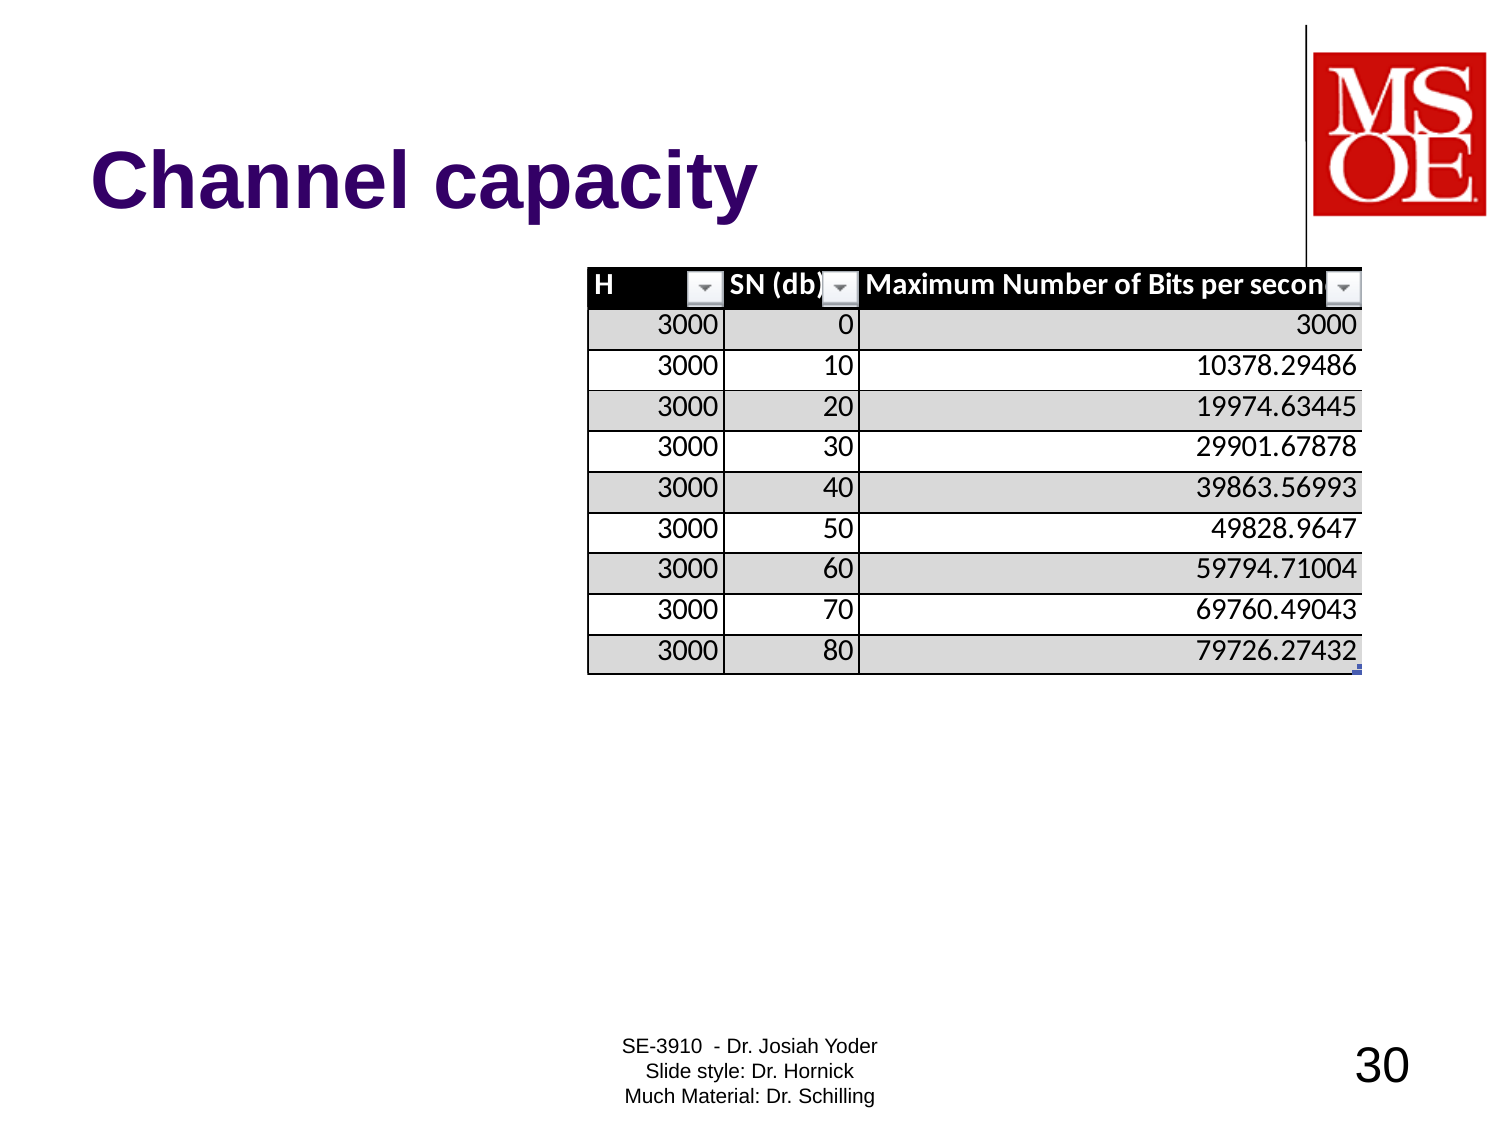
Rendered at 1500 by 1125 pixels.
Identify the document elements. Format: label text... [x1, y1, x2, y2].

title Channel capacity [74, 19, 1313, 233]
footer SE-3910 - Dr. Josiah Yoder Slide style: Dr. Hornick Much Material: Dr. Schilling [512, 1024, 988, 1101]
slide_number 30 [1074, 1024, 1426, 1101]
picture [1313, 37, 1488, 232]
picture [587, 267, 1364, 677]
